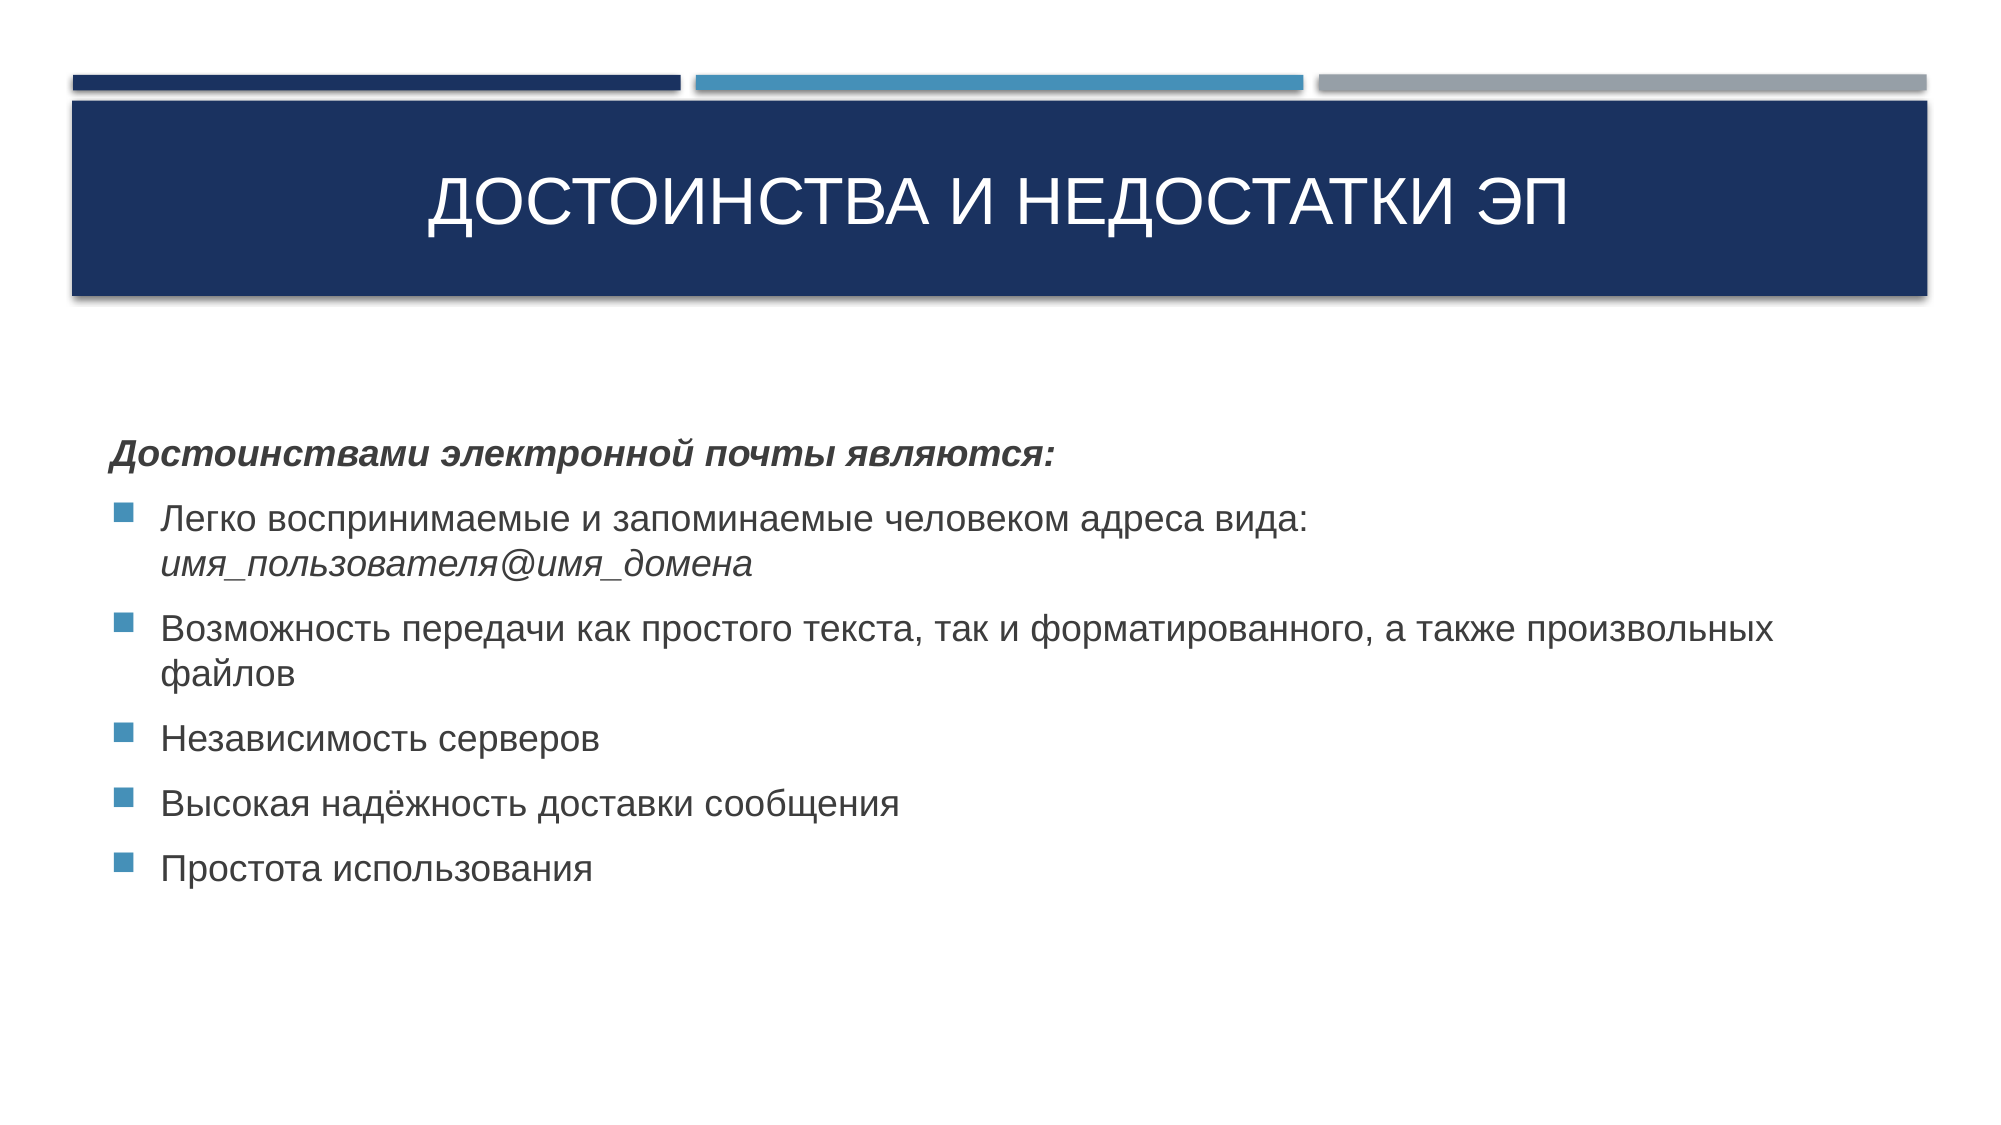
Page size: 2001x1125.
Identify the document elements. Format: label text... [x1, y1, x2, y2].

list Достоинствами электронной почты являются: Легко воспринимаемые и запоминаемые человеком адреса вида: имя_пользователя@имя_домена Возможность передачи как простого текста, так и форматированного, а также произвольных файлов Независимость серверов Высокая надёжность доставки сообщения Простота использования [95, 357, 1905, 962]
title Достоинства и недостатки ЭП [95, 115, 1905, 282]
